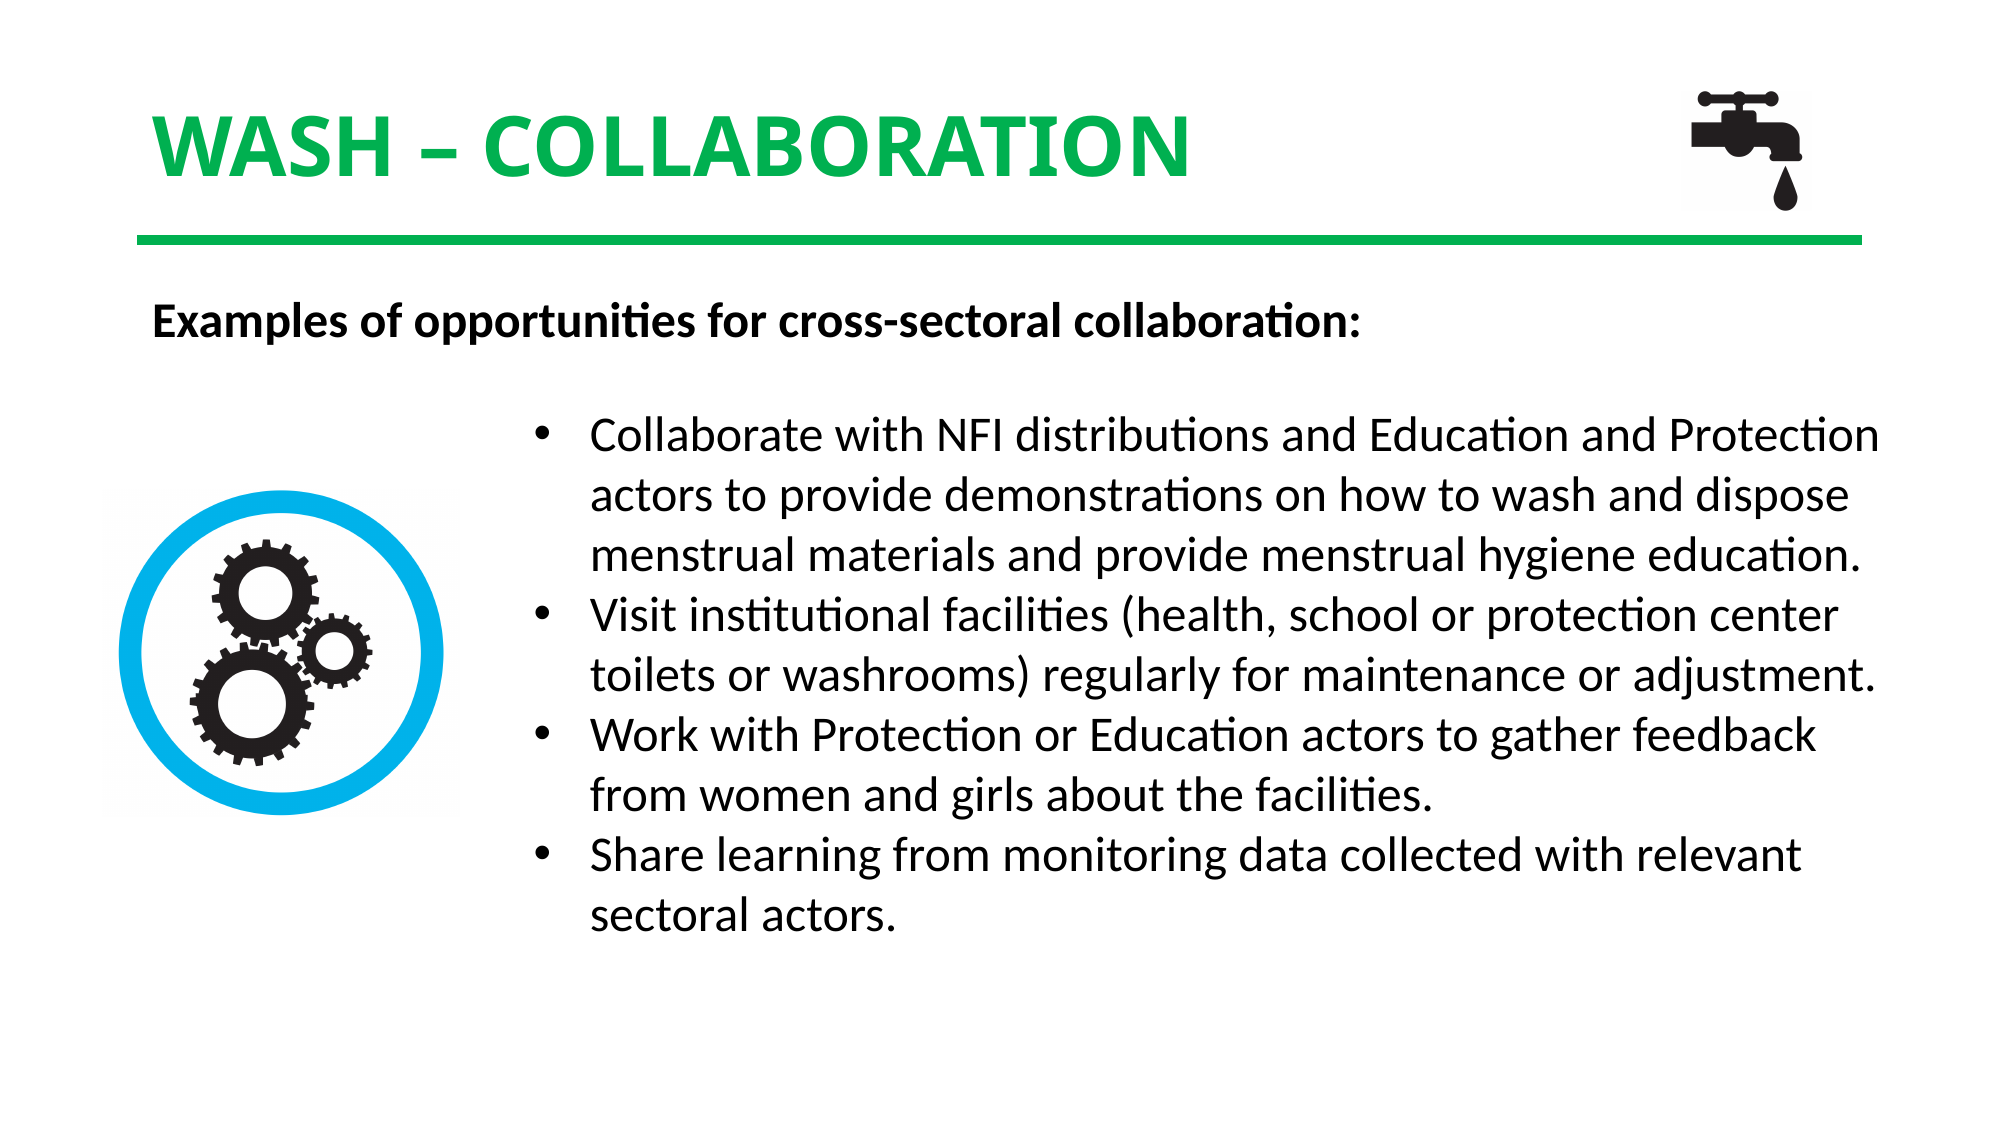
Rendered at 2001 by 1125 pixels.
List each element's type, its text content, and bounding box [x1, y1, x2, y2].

title WASH – COLLABORATION [137, 59, 1642, 235]
text_box Examples of opportunities for cross-sectoral collaboration: [137, 280, 1674, 356]
picture [1681, 91, 1812, 211]
picture [102, 489, 460, 817]
text_box Collaborate with NFI distributions and Education and Protection actors to provide demonstrations on how to wash and dispose menstrual materials and provide menstrual hygiene education. Visit institutional facilities (health, school or protection center toilets or washrooms) regularly for maintenance or adjustment. Work with Protection or Education actors to gather feedback from women and girls about the facilities. Share learning from monitoring data collected with relevant sectoral actors. [518, 394, 1922, 1070]
